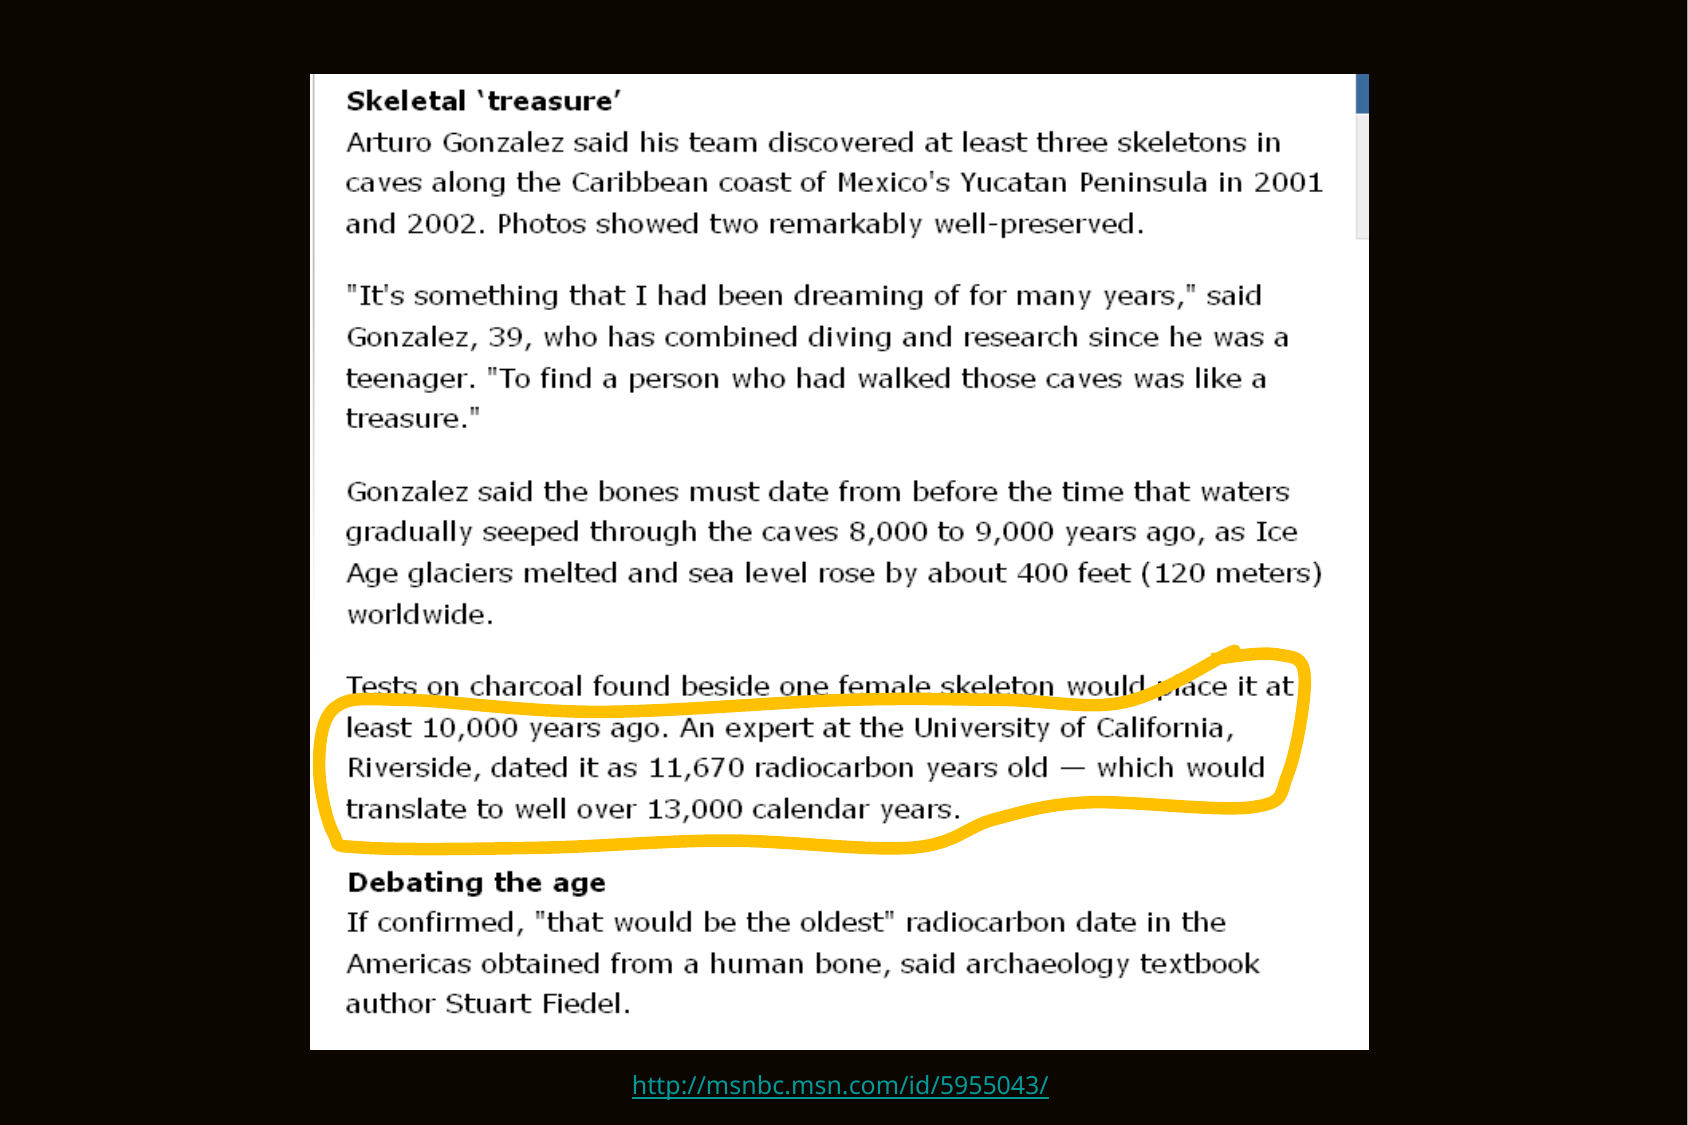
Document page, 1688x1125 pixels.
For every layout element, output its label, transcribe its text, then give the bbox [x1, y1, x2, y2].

picture [310, 74, 1369, 1051]
text_box http://msnbc.msn.com/id/5955043/ [617, 1062, 1065, 1112]
